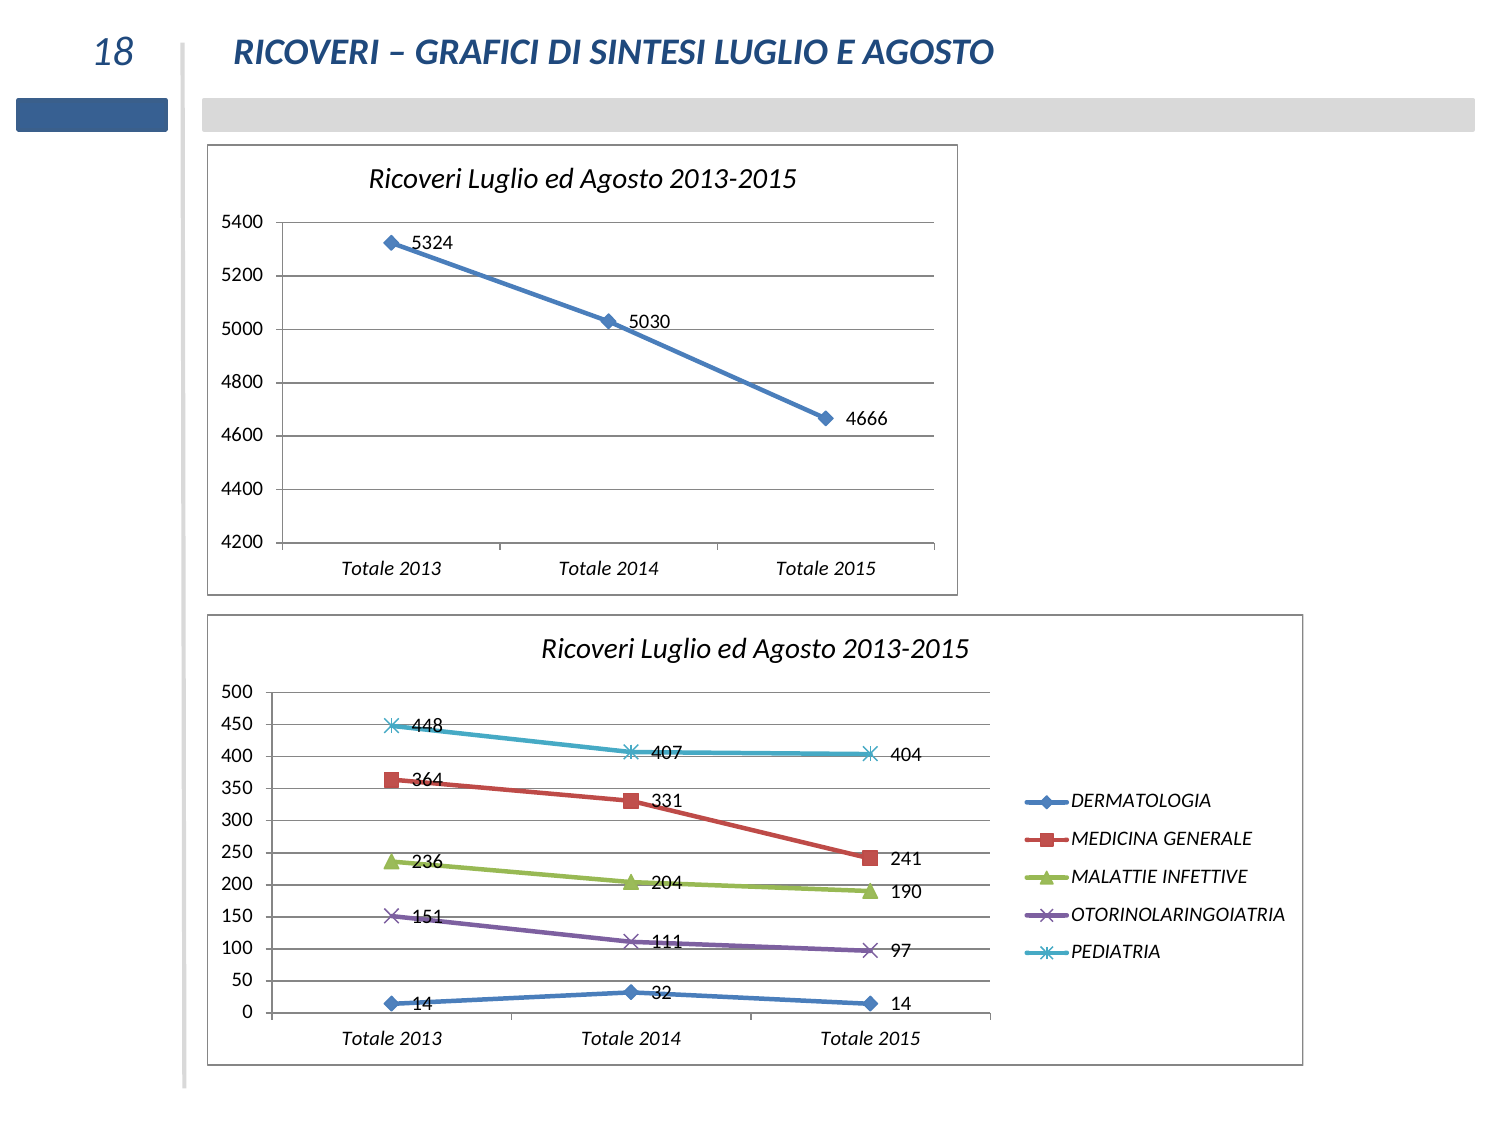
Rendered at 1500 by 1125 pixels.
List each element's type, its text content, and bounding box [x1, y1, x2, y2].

picture [206, 144, 959, 596]
slide_number 18 [18, 8, 149, 90]
text_box RICOVERI – GRAFICI DI SINTESI LUGLIO E AGOSTO [218, 19, 1365, 80]
picture [206, 614, 1304, 1066]
